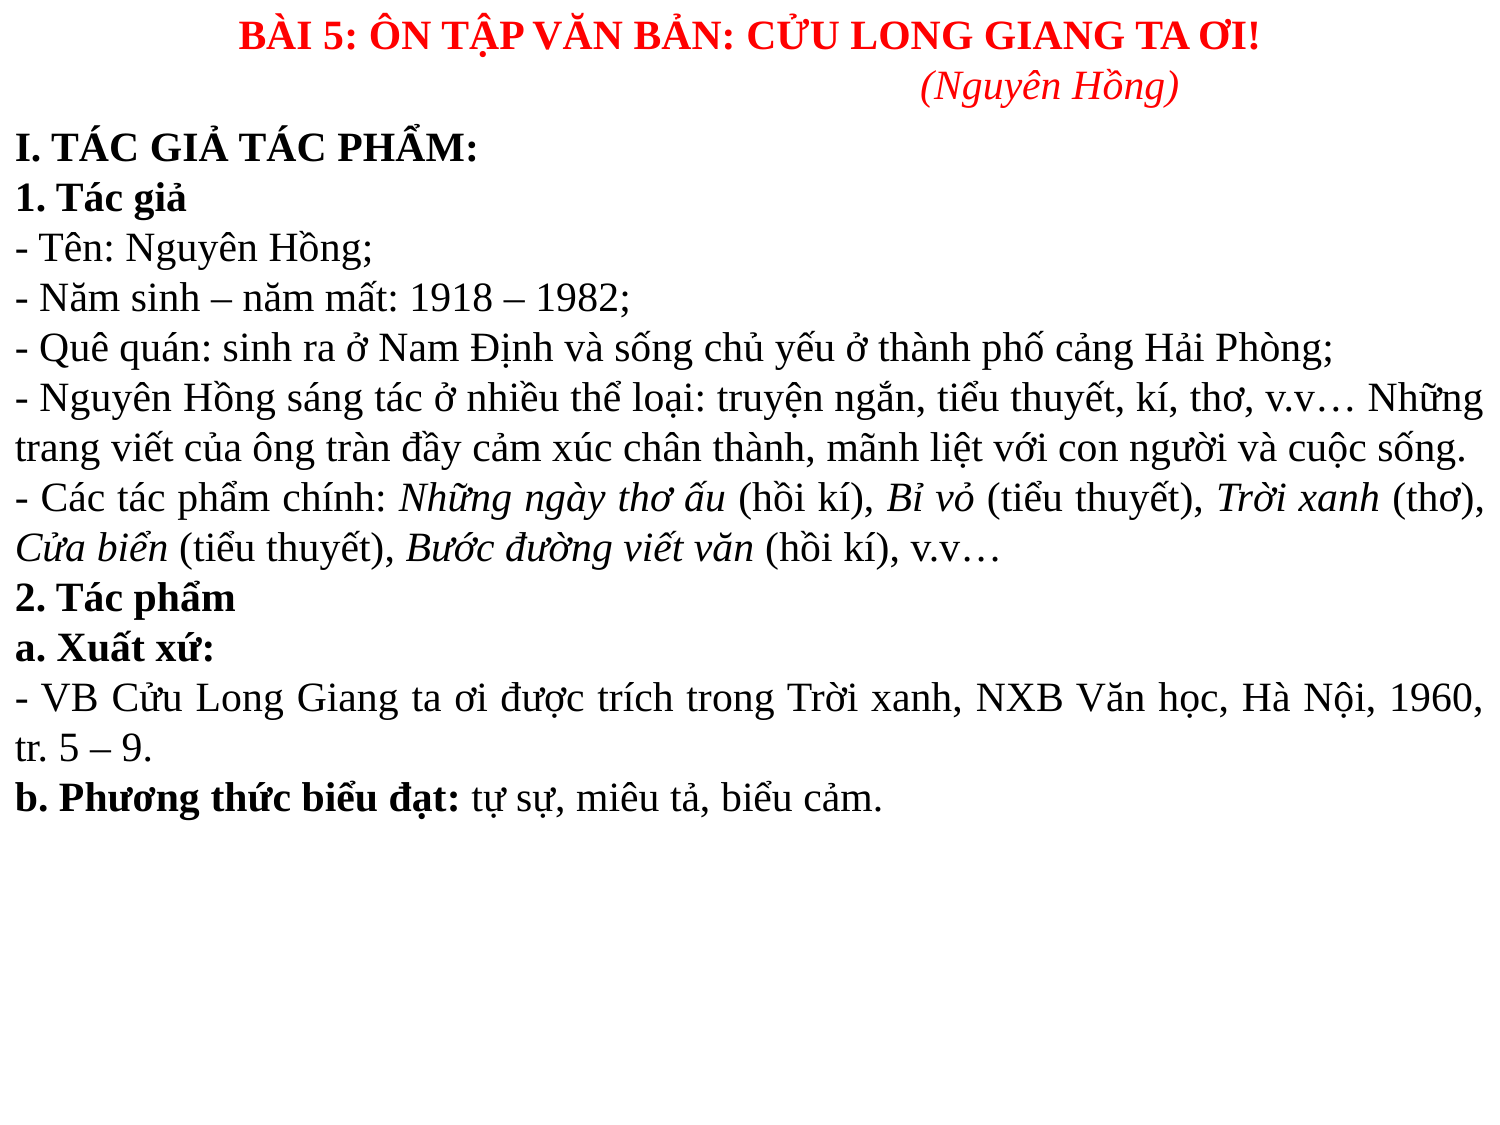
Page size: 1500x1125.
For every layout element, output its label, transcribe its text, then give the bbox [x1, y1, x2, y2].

text_box BÀI 5: ÔN TẬP VĂN BẢN: CỬU LONG GIANG TA ƠI! (Nguyên Hồng) [0, 0, 1500, 112]
text_box I. TÁC GIẢ TÁC PHẨM: 1. Tác giả - Tên: Nguyên Hồng; - Năm sinh – năm mất: 1918 – 1982; - Quê quán: sinh ra ở Nam Định và sống chủ yếu ở thành phố cảng Hải Phòng; - Nguyên Hồng sáng tác ở nhiều thể loại: truyện ngắn, tiểu thuyết, kí, thơ, v.v… Những trang viết của ông tràn đầy cảm xúc chân thành, mãnh liệt với con người và cuộc sống. - Các tác phẩm chính: Những ngày thơ ấu (hồi kí), Bỉ vỏ (tiểu thuyết), Trời xanh (thơ), Cửa biển (tiểu thuyết), Bước đường viết văn (hồi kí), v.v… 2. Tác phẩm a. Xuất xứ: - VB Cửu Long Giang ta ơi được trích trong Trời xanh, NXB Văn học, Hà Nội, 1960, tr. 5 – 9. b. Phương thức biểu đạt: tự sự, miêu tả, biểu cảm. [0, 112, 1500, 878]
